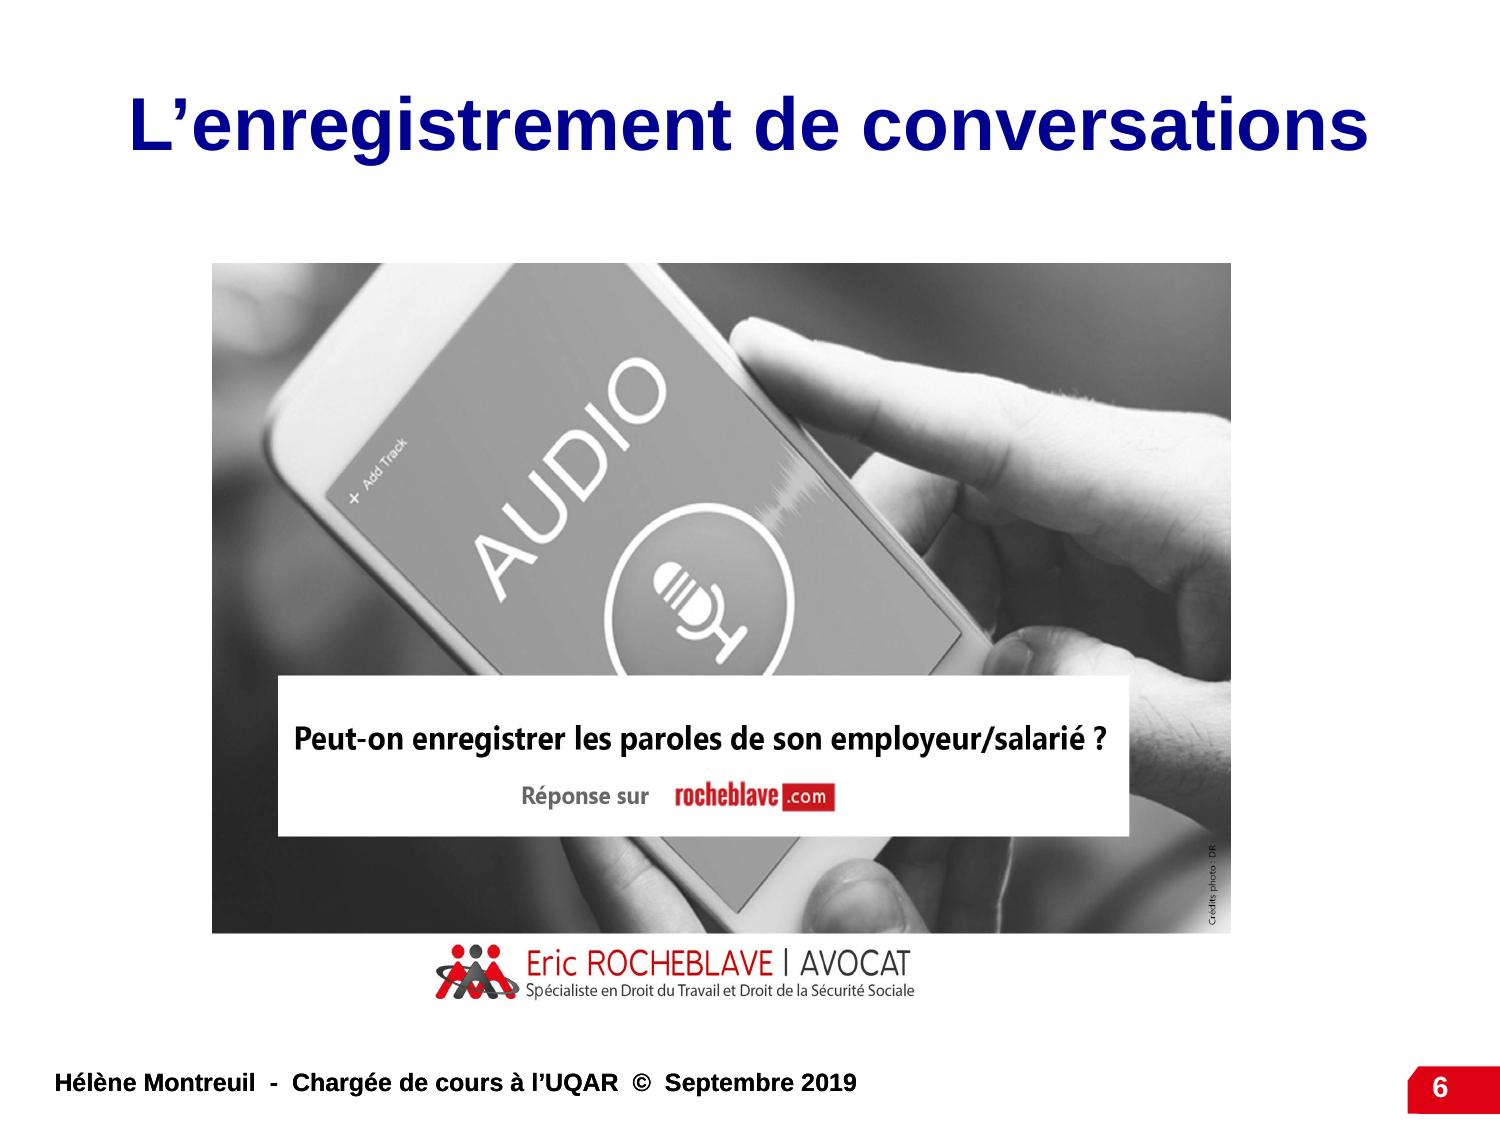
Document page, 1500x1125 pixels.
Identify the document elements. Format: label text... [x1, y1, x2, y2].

slide_number 6 [1200, 1060, 1464, 1100]
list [212, 263, 1231, 1031]
title L’enregistrement de conversations [103, 59, 1397, 193]
